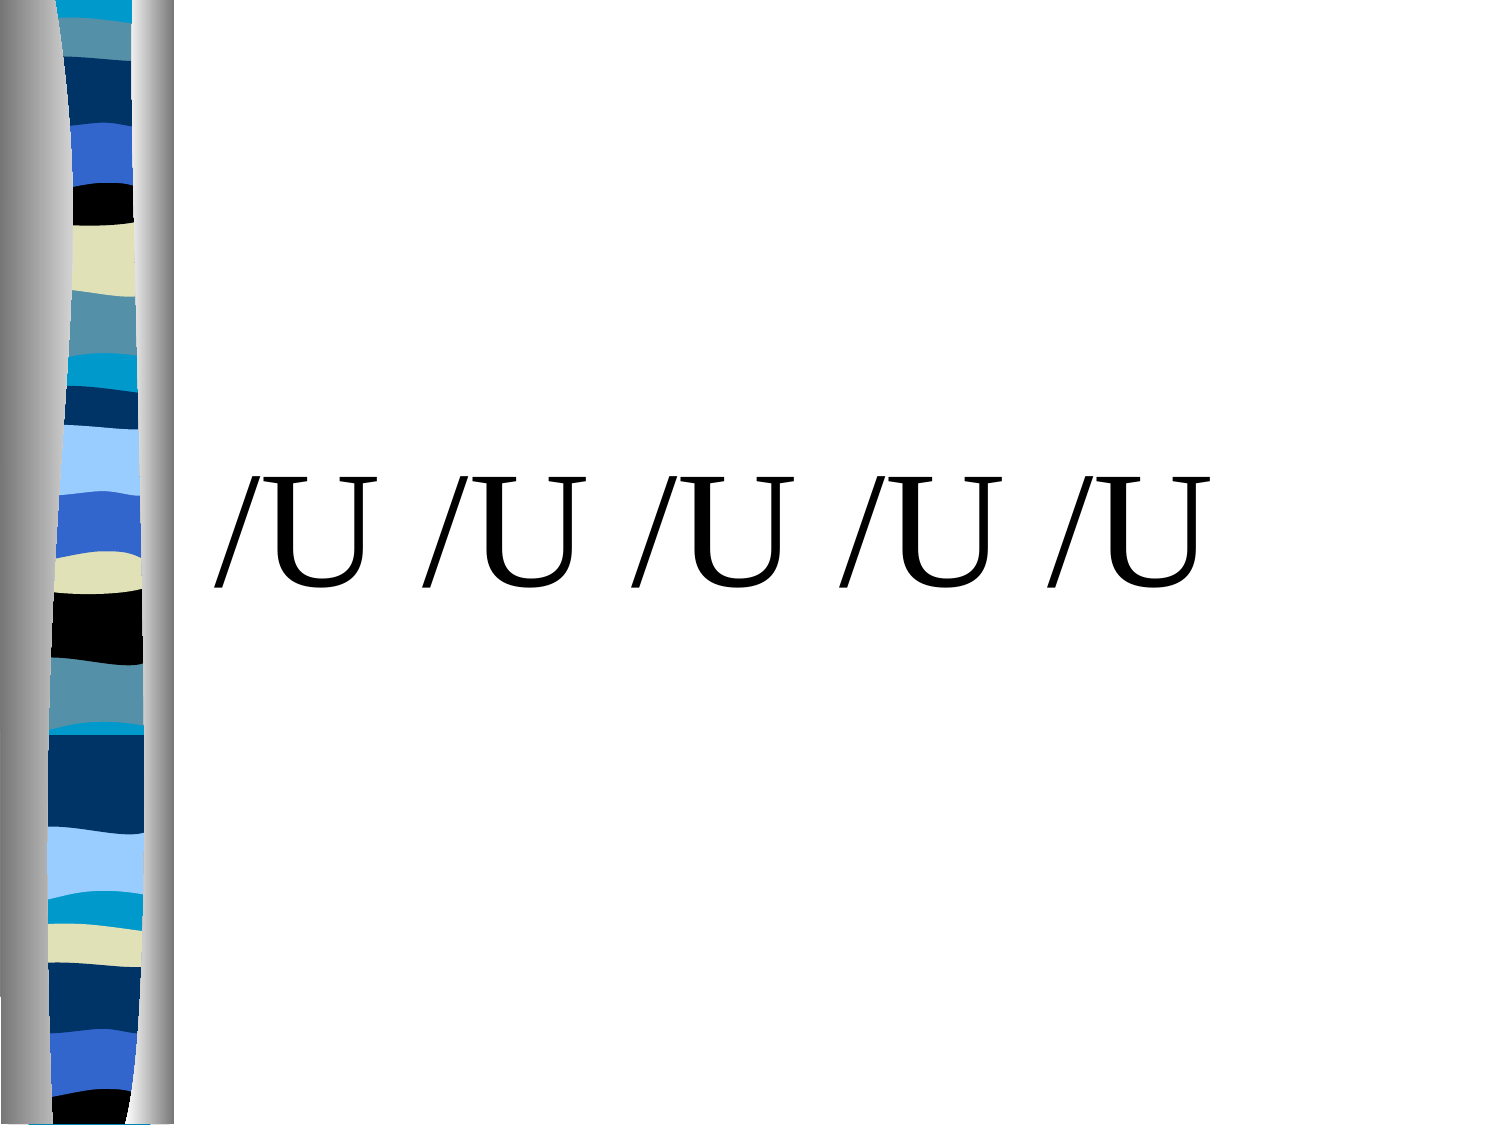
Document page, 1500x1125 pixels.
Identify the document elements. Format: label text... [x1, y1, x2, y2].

text_box /U /U /U /U /U [199, 412, 1500, 628]
